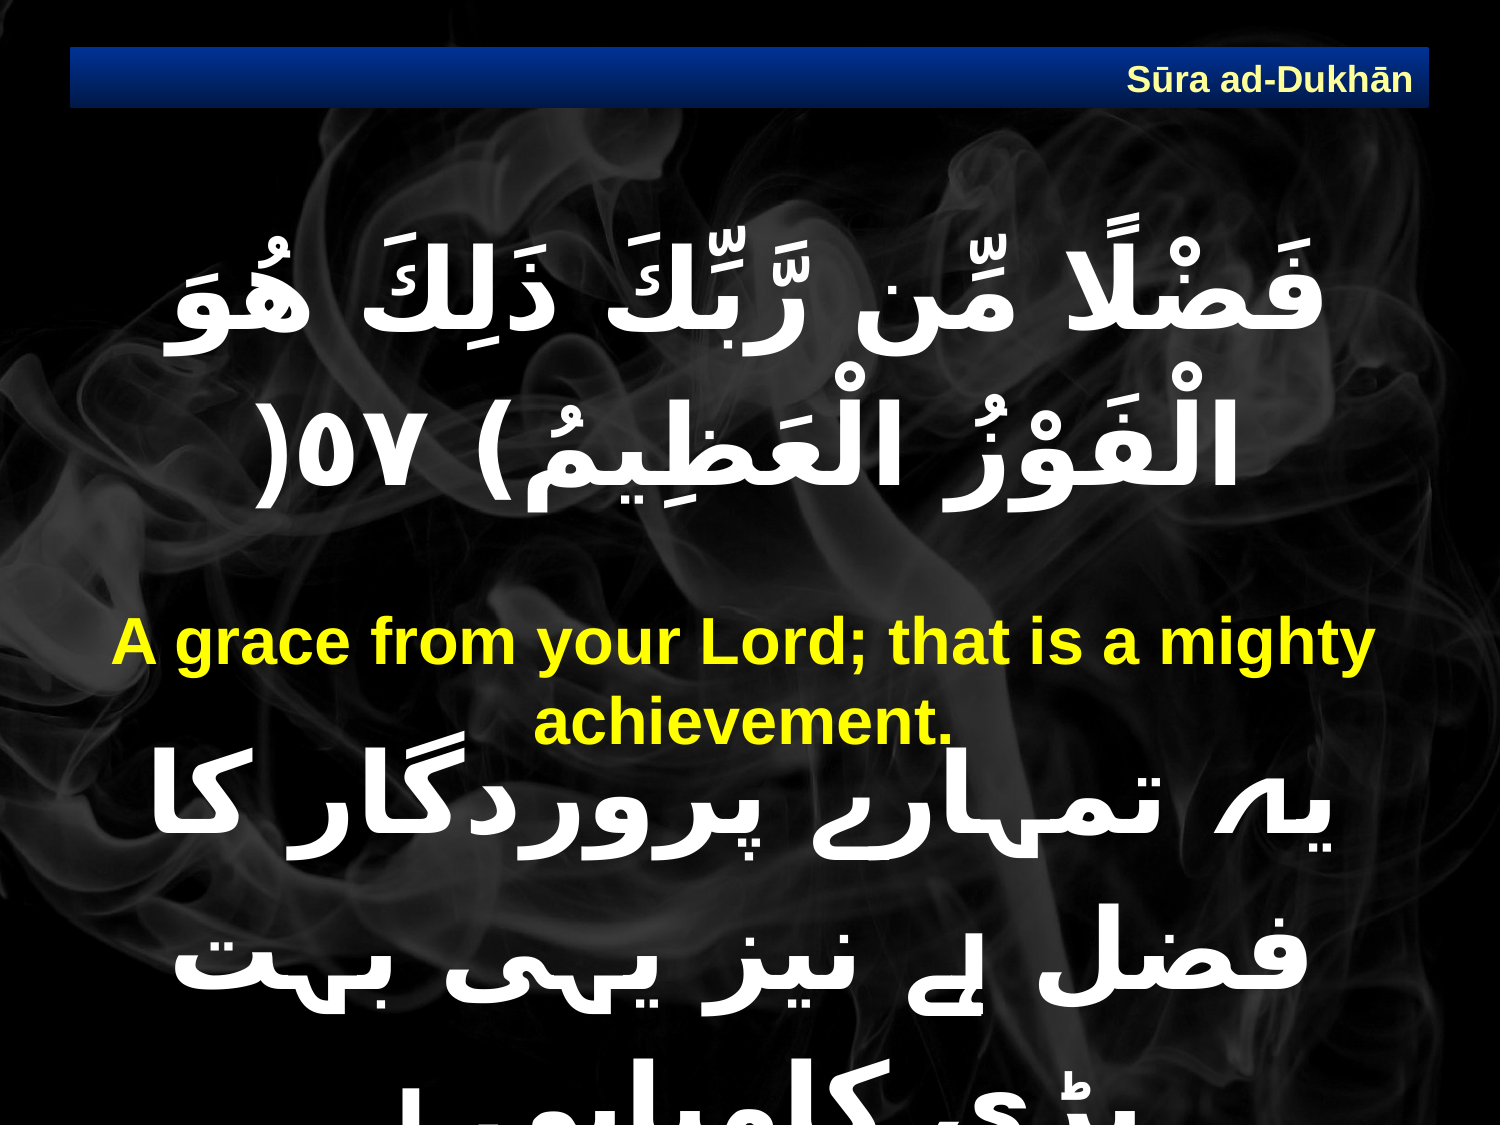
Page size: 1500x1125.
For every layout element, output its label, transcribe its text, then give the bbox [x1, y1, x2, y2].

title فَضْلًا مِّن رَّبِّكَ ذَلِكَ هُوَ الْفَوْزُ الْعَظِيمُ) ٥٧( [112, 231, 1388, 473]
text_box Sūra ad-Dukhān [70, 47, 1429, 108]
subtitle A grace from your Lord; that is a mighty achievement. [29, 597, 1459, 886]
picture [0, 0, 1500, 1125]
text_box یہ تمہارے پروردگار کا فضل ہے نیز یہی بہت بڑی کامیابی ہے [105, 813, 1381, 1055]
